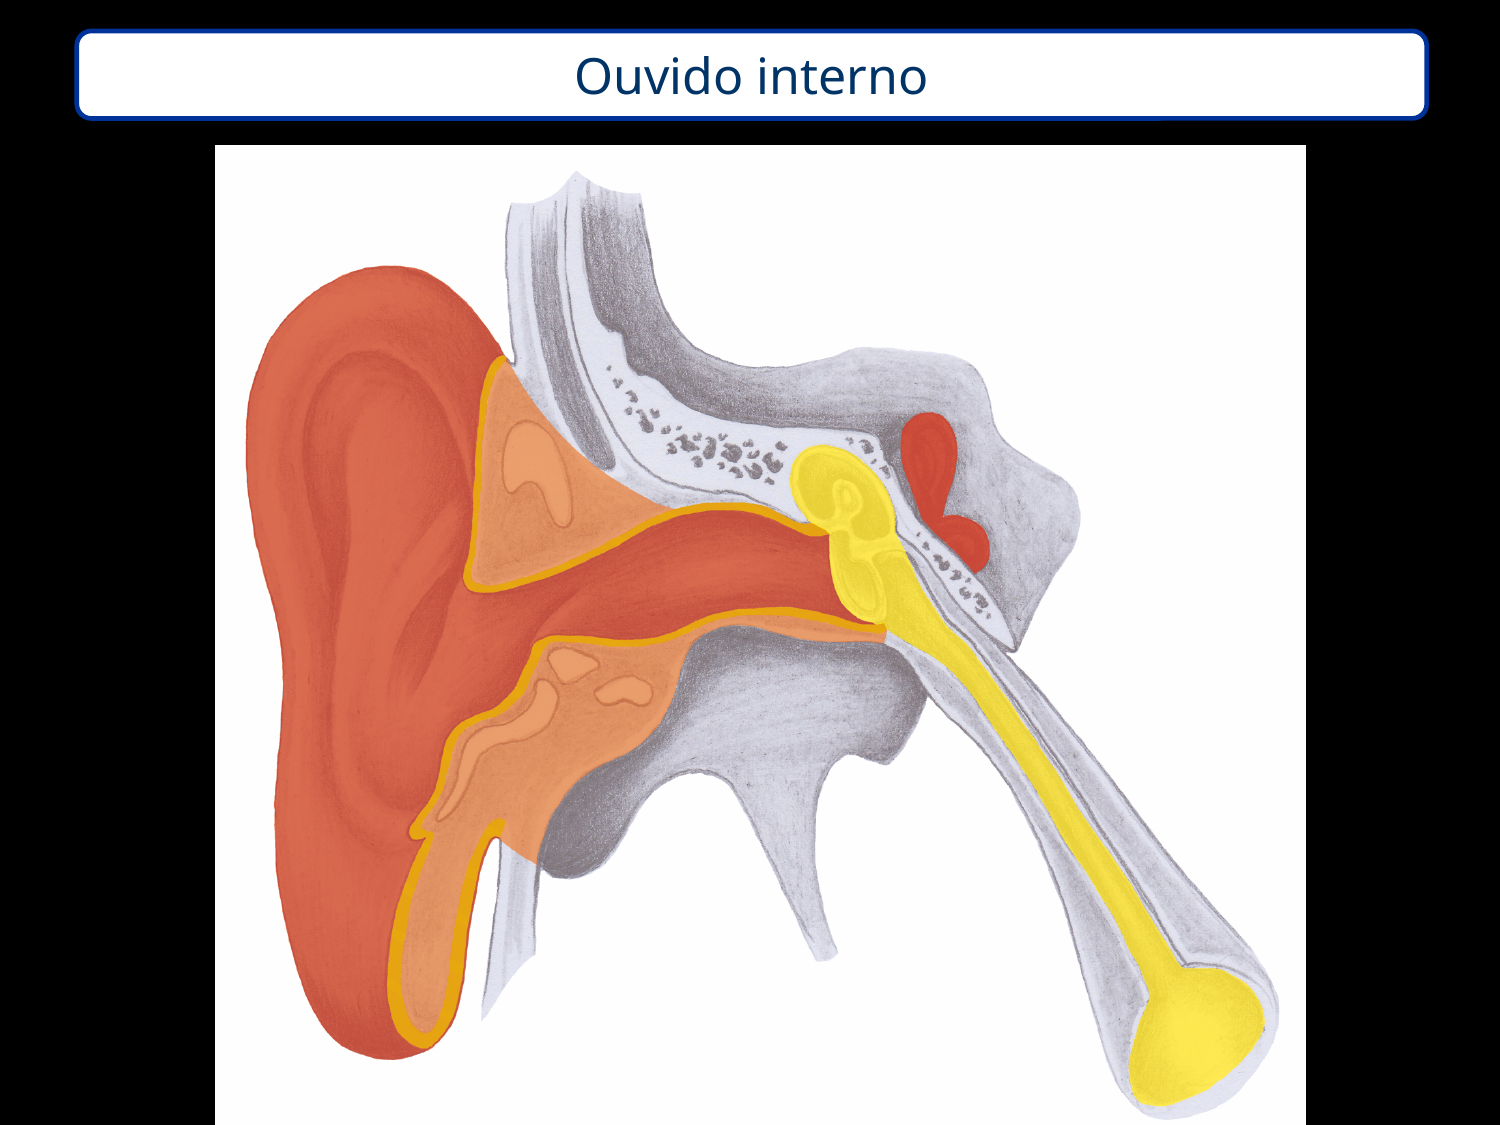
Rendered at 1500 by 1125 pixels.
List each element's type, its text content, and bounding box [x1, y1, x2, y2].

text_box Ouvido interno [76, 30, 1427, 119]
picture [215, 145, 1306, 1125]
